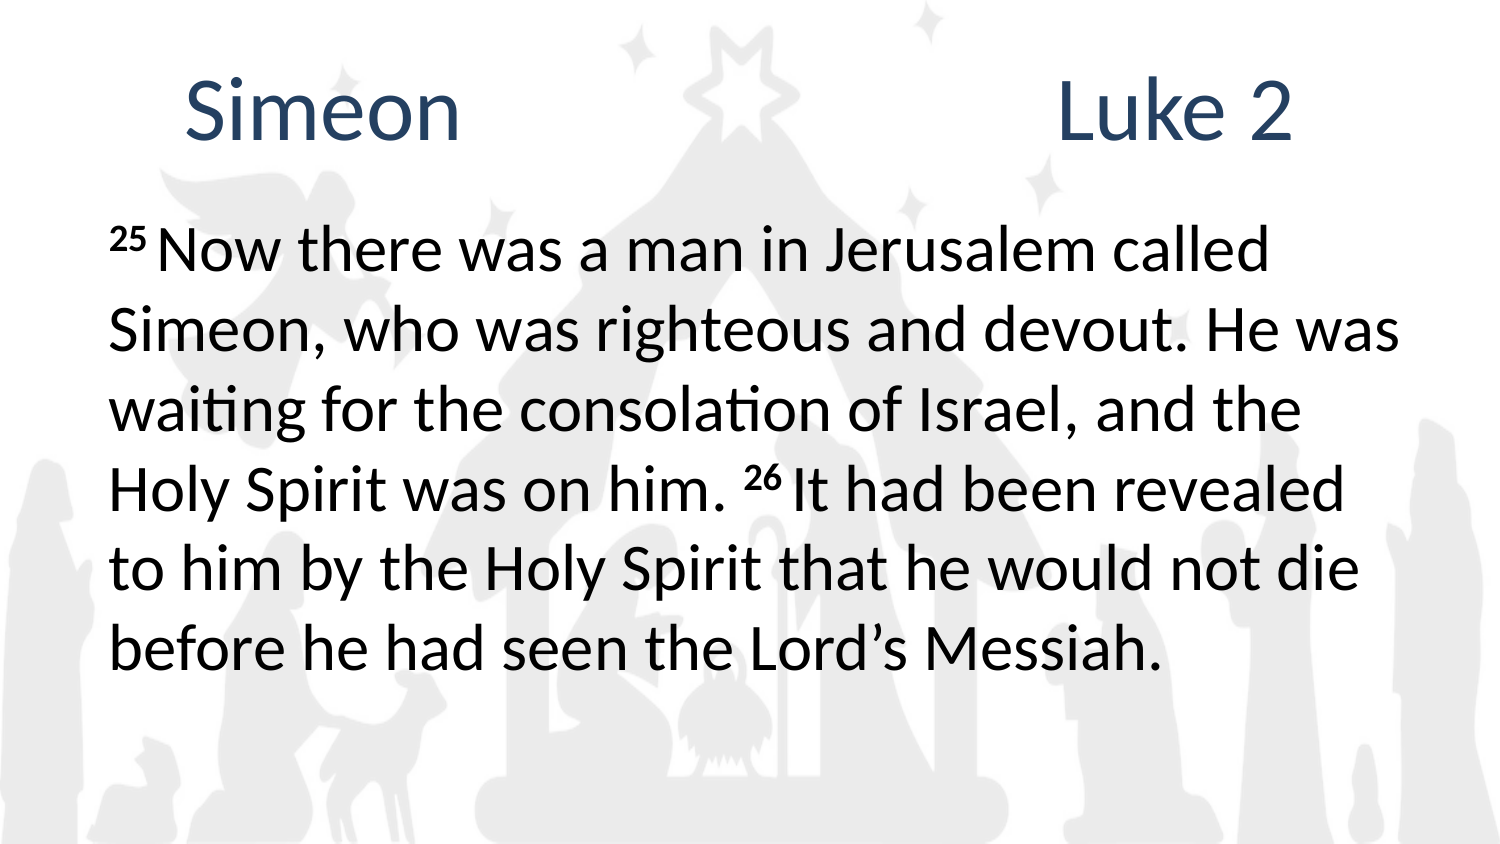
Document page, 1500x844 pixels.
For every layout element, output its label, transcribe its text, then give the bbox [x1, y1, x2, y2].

list 25 Now there was a man in Jerusalem called Simeon, who was righteous and devout. He was waiting for the consolation of Israel, and the Holy Spirit was on him. 26 It had been revealed to him by the Holy Spirit that he would not die before he had seen the Lord’s Messiah. [75, 196, 1425, 754]
text_box Luke 2 [926, 33, 1425, 175]
title Simeon [75, 33, 574, 175]
